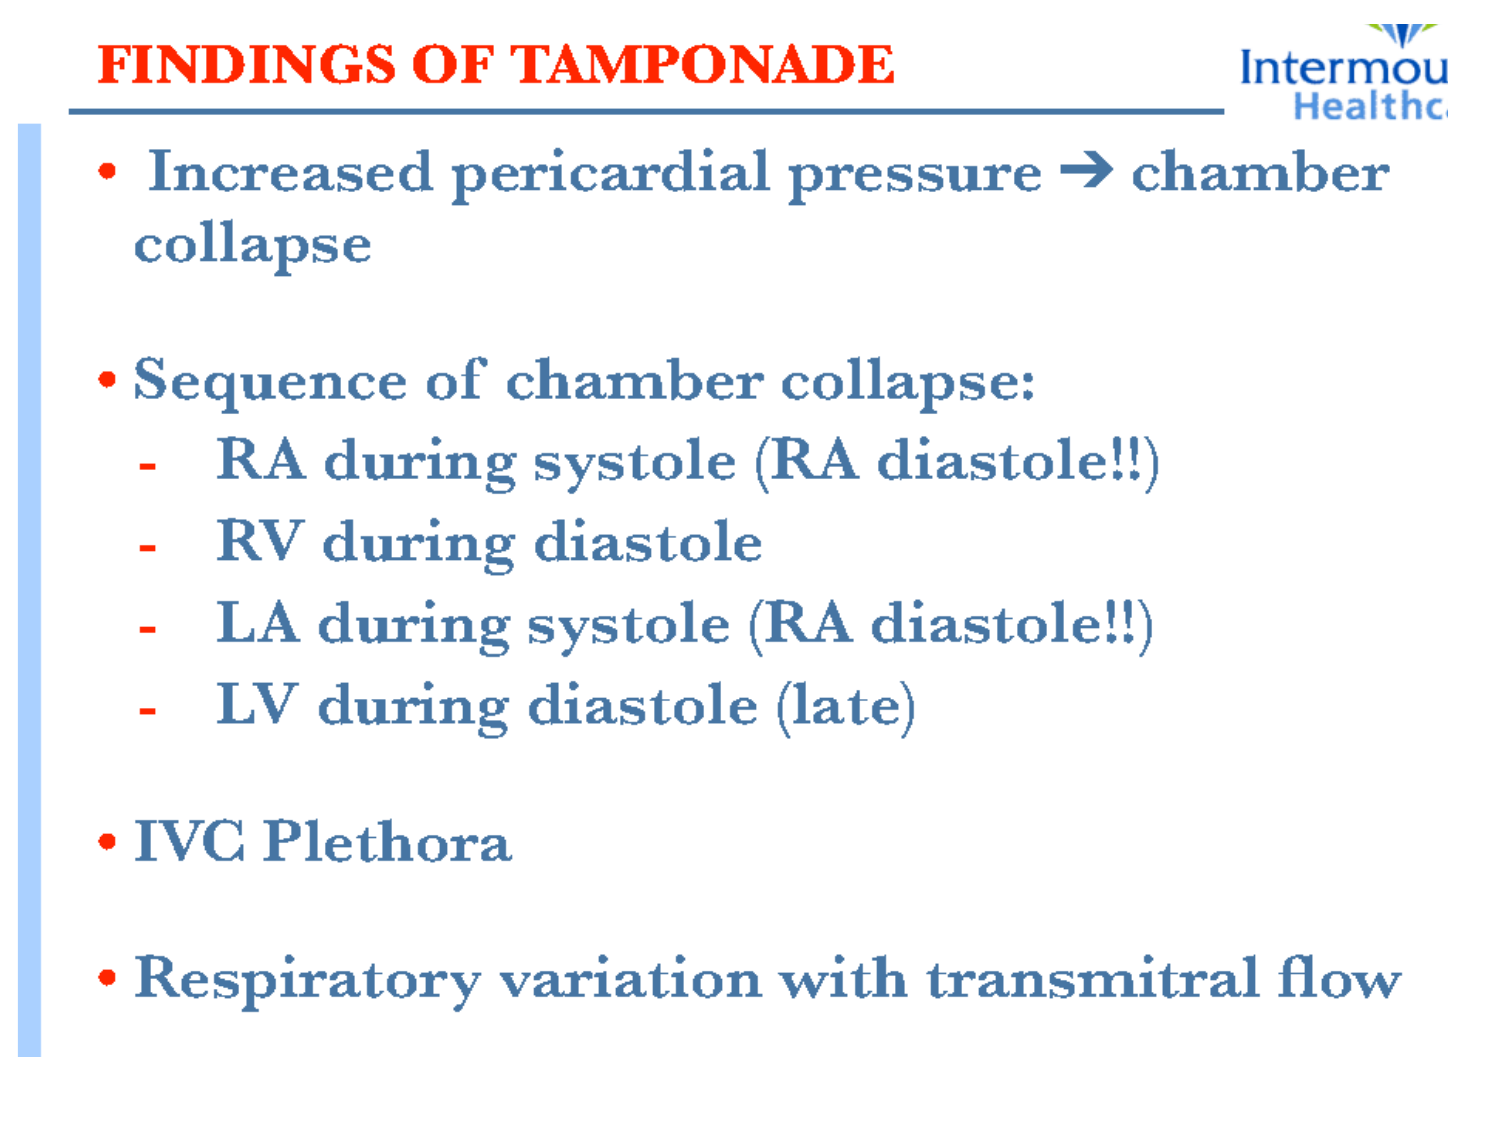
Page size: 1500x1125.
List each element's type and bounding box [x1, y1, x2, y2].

picture [17, 24, 1449, 1057]
